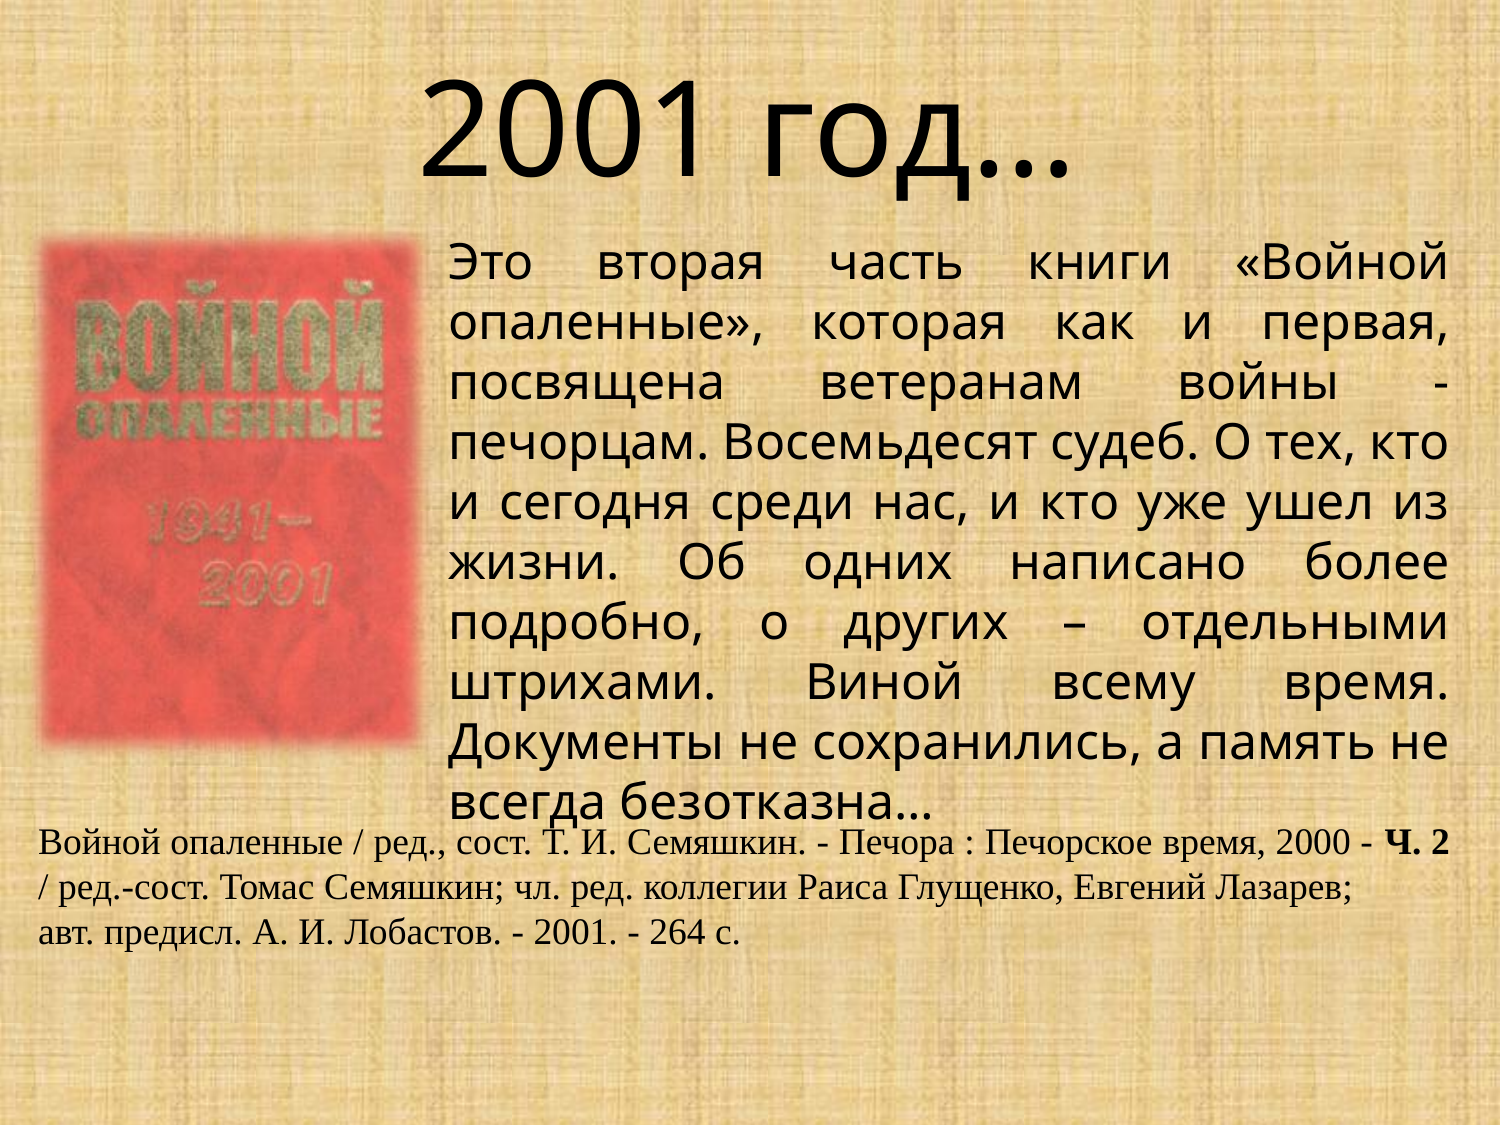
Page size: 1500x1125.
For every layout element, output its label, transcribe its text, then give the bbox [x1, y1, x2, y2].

picture [0, 0, 1500, 1125]
text_box Это вторая часть книги «Войной опаленные», которая как и первая, посвящена ветеранам войны - печорцам. Восемьдесят судеб. О тех, кто и сегодня среди нас, и кто уже ушел из жизни. Об одних написано более подробно, о других – отдельными штрихами. Виной всему время. Документы не сохранились, а память не всегда безотказна… [433, 222, 1465, 809]
subtitle 2001 год… [222, 35, 1273, 211]
text_box Войной опаленные / ред., сост. Т. И. Семяшкин. - Печора : Печорское время, 2000 - Ч. 2 / ред.-сост. Томас Семяшкин; чл. ред. коллегии Раиса Глущенко, Евгений Лазарев; авт. предисл. А. И. Лобастов. - 2001. - 264 с. [23, 809, 1465, 960]
